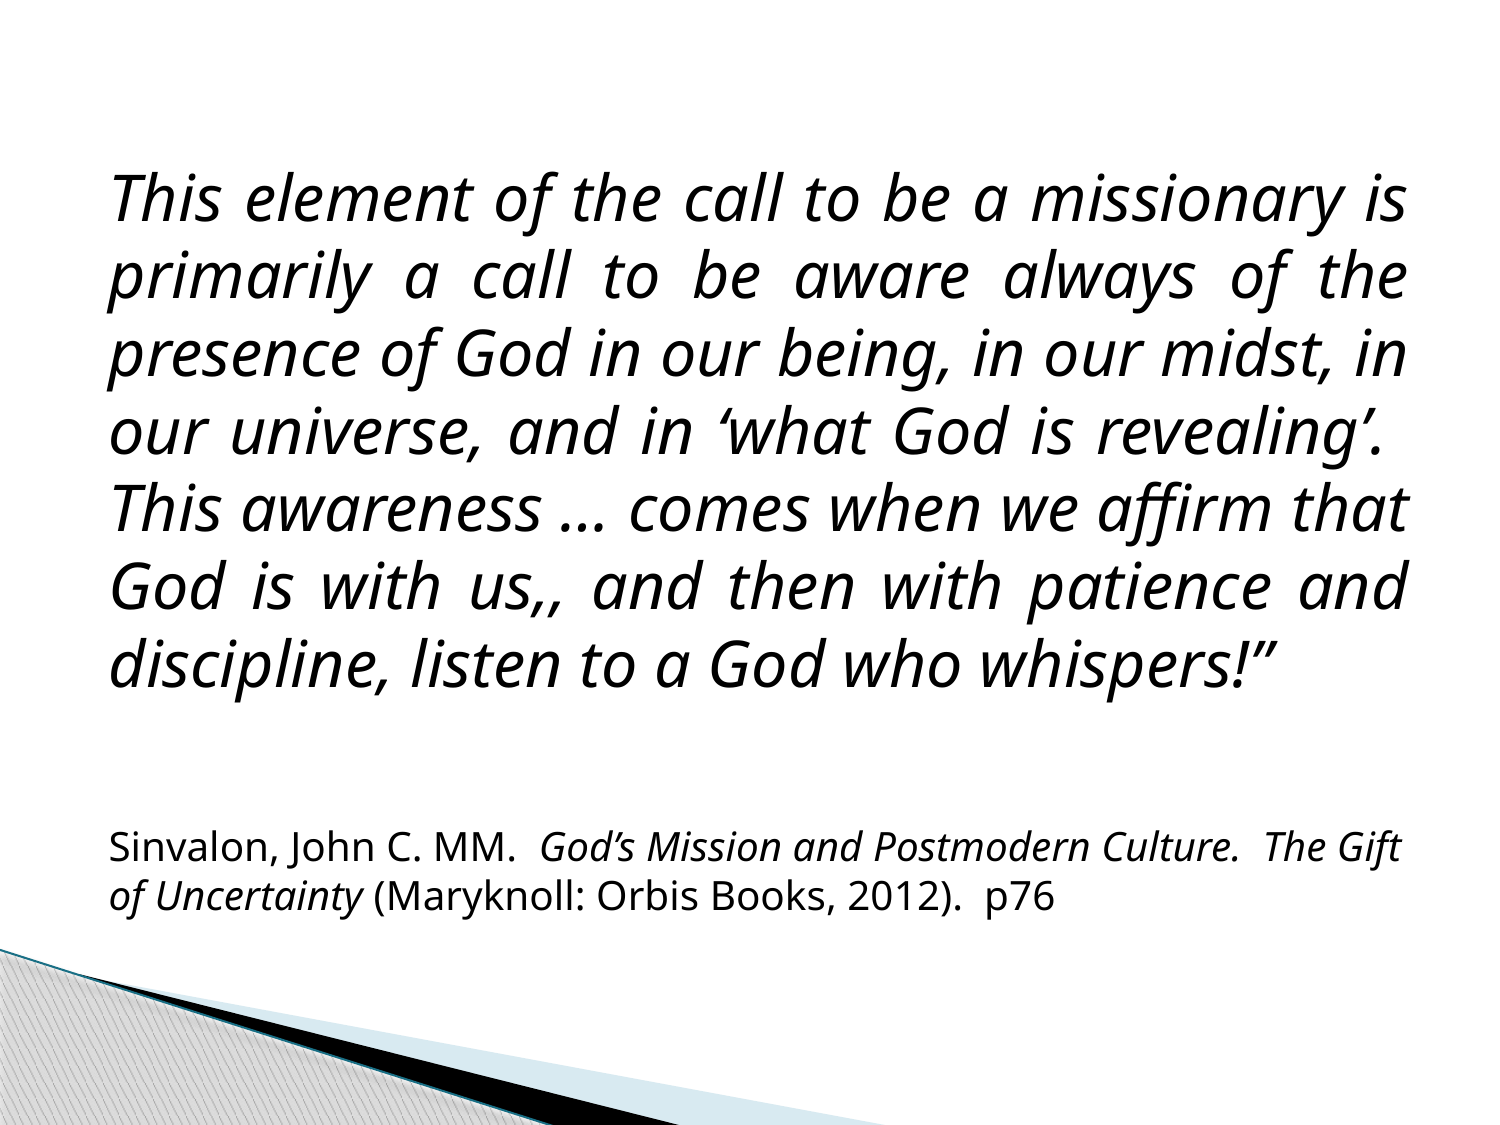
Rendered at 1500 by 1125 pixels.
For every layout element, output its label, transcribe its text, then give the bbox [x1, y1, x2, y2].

list This element of the call to be a missionary is primarily a call to be aware always of the presence of God in our being, in our midst, in our universe, and in ‘what God is revealing’. This awareness … comes when we affirm that God is with us,, and then with patience and discipline, listen to a God who whispers!” Sinvalon, John C. MM. God’s Mission and Postmodern Culture. The Gift of Uncertainty (Maryknoll: Orbis Books, 2012). p76 [75, 149, 1425, 986]
